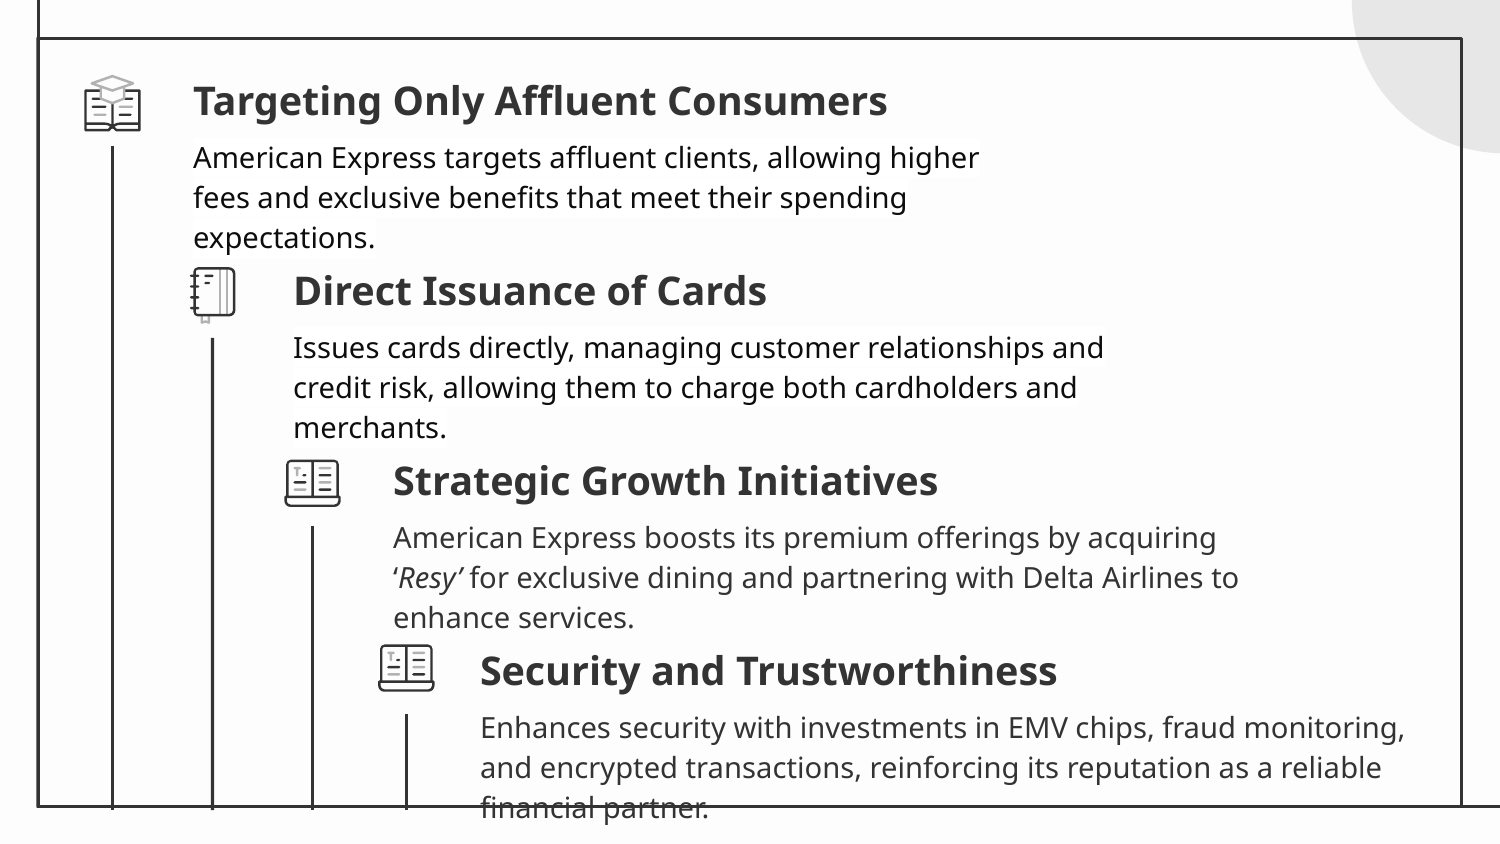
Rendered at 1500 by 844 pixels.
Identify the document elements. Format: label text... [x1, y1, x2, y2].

text_box [170, 253, 255, 338]
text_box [377, 644, 435, 692]
text_box [225, 206, 311, 283]
subtitle American Express boosts its premium offerings by acquiring ‘Resy’ for exclusive dining and partnering with Delta Airlines to enhance services. [378, 499, 1306, 586]
text_box [270, 440, 355, 526]
text_box Security and Trustworthiness [465, 638, 1265, 709]
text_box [284, 459, 341, 508]
subtitle Strategic Growth Initiatives [378, 448, 1179, 519]
text_box Enhances security with investments in EMV chips, fraud monitoring, and encrypted transactions, reinforcing its reputation as a reliable financial partner. [465, 688, 1461, 776]
subtitle American Express targets affluent clients, allowing higher fees and exclusive benefits that meet their spending expectations. [178, 119, 1049, 206]
subtitle Issues cards directly, managing customer relationships and credit risk, allowing them to charge both cardholders and merchants. [278, 309, 1179, 396]
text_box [189, 266, 236, 325]
subtitle Targeting Only Affluent Consumers [178, 68, 979, 139]
subtitle Direct Issuance of Cards [278, 258, 1079, 329]
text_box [84, 74, 141, 132]
